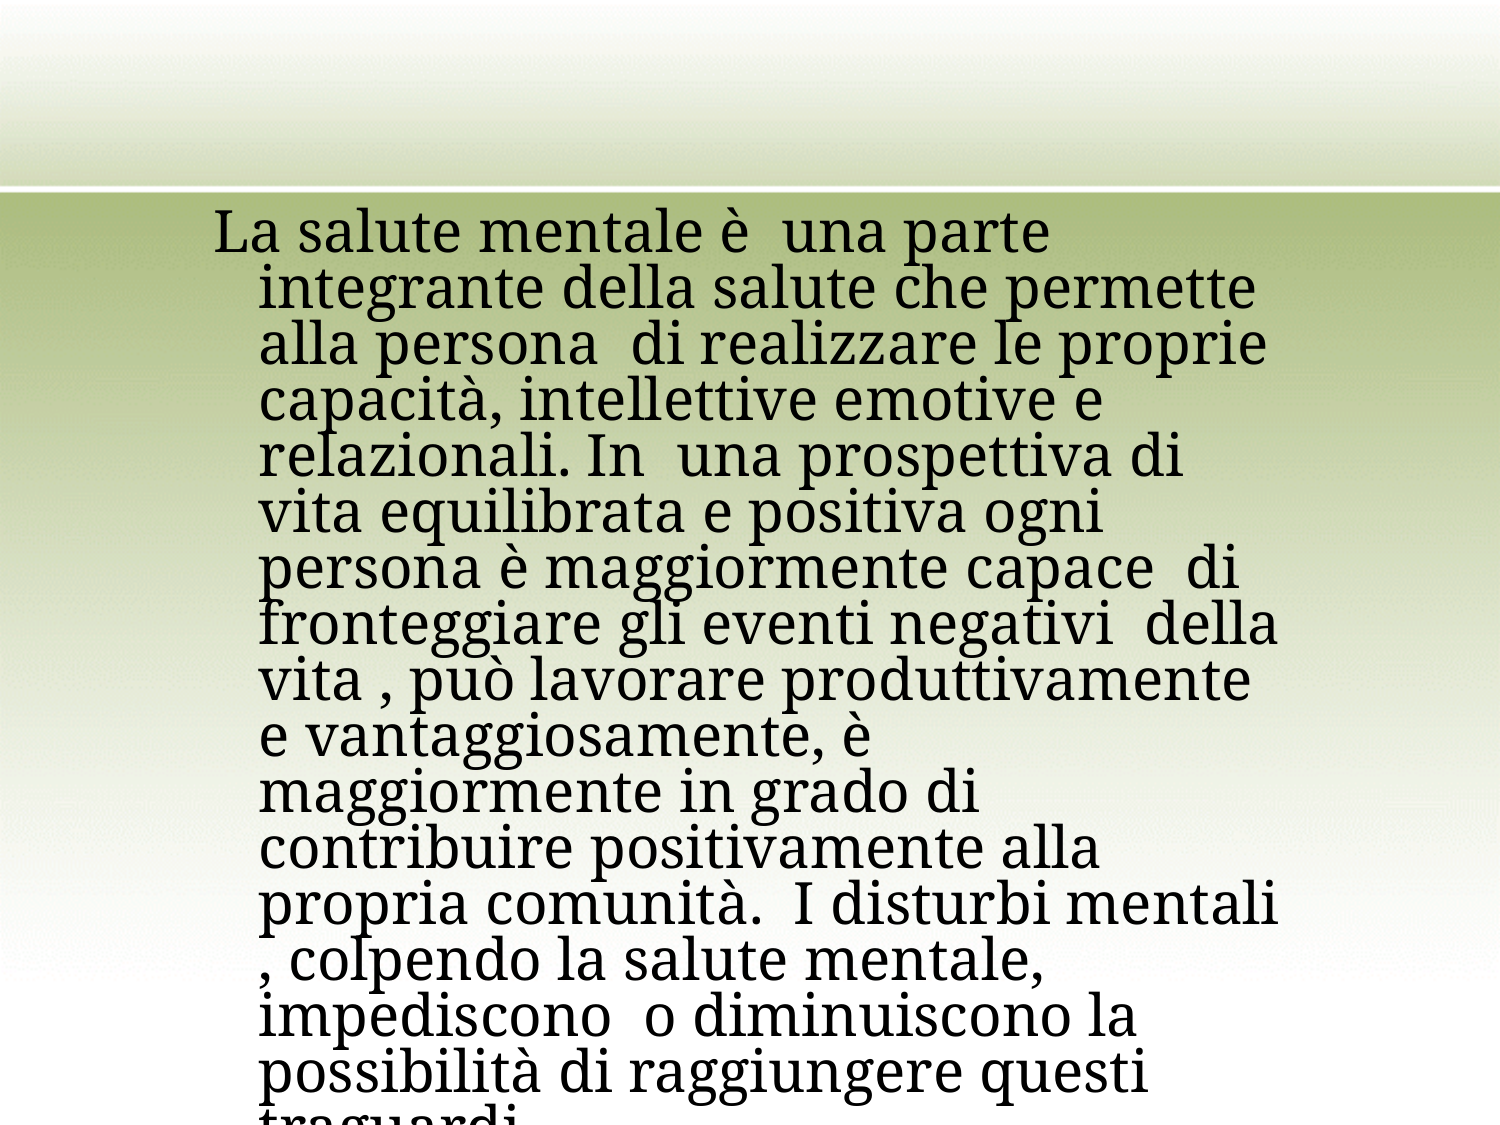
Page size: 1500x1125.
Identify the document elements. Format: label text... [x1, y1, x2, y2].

list La salute mentale è una parte integrante della salute che permette alla persona di realizzare le proprie capacità, intellettive emotive e relazionali. In una prospettiva di vita equilibrata e positiva ogni persona è maggiormente capace di fronteggiare gli eventi negativi della vita , può lavorare produttivamente e vantaggiosamente, è maggiormente in grado di contribuire positivamente alla propria comunità. I disturbi mentali , colpendo la salute mentale, impediscono o diminuiscono la possibilità di raggiungere questi traguardi [187, 200, 1300, 975]
picture [0, 0, 1500, 1125]
